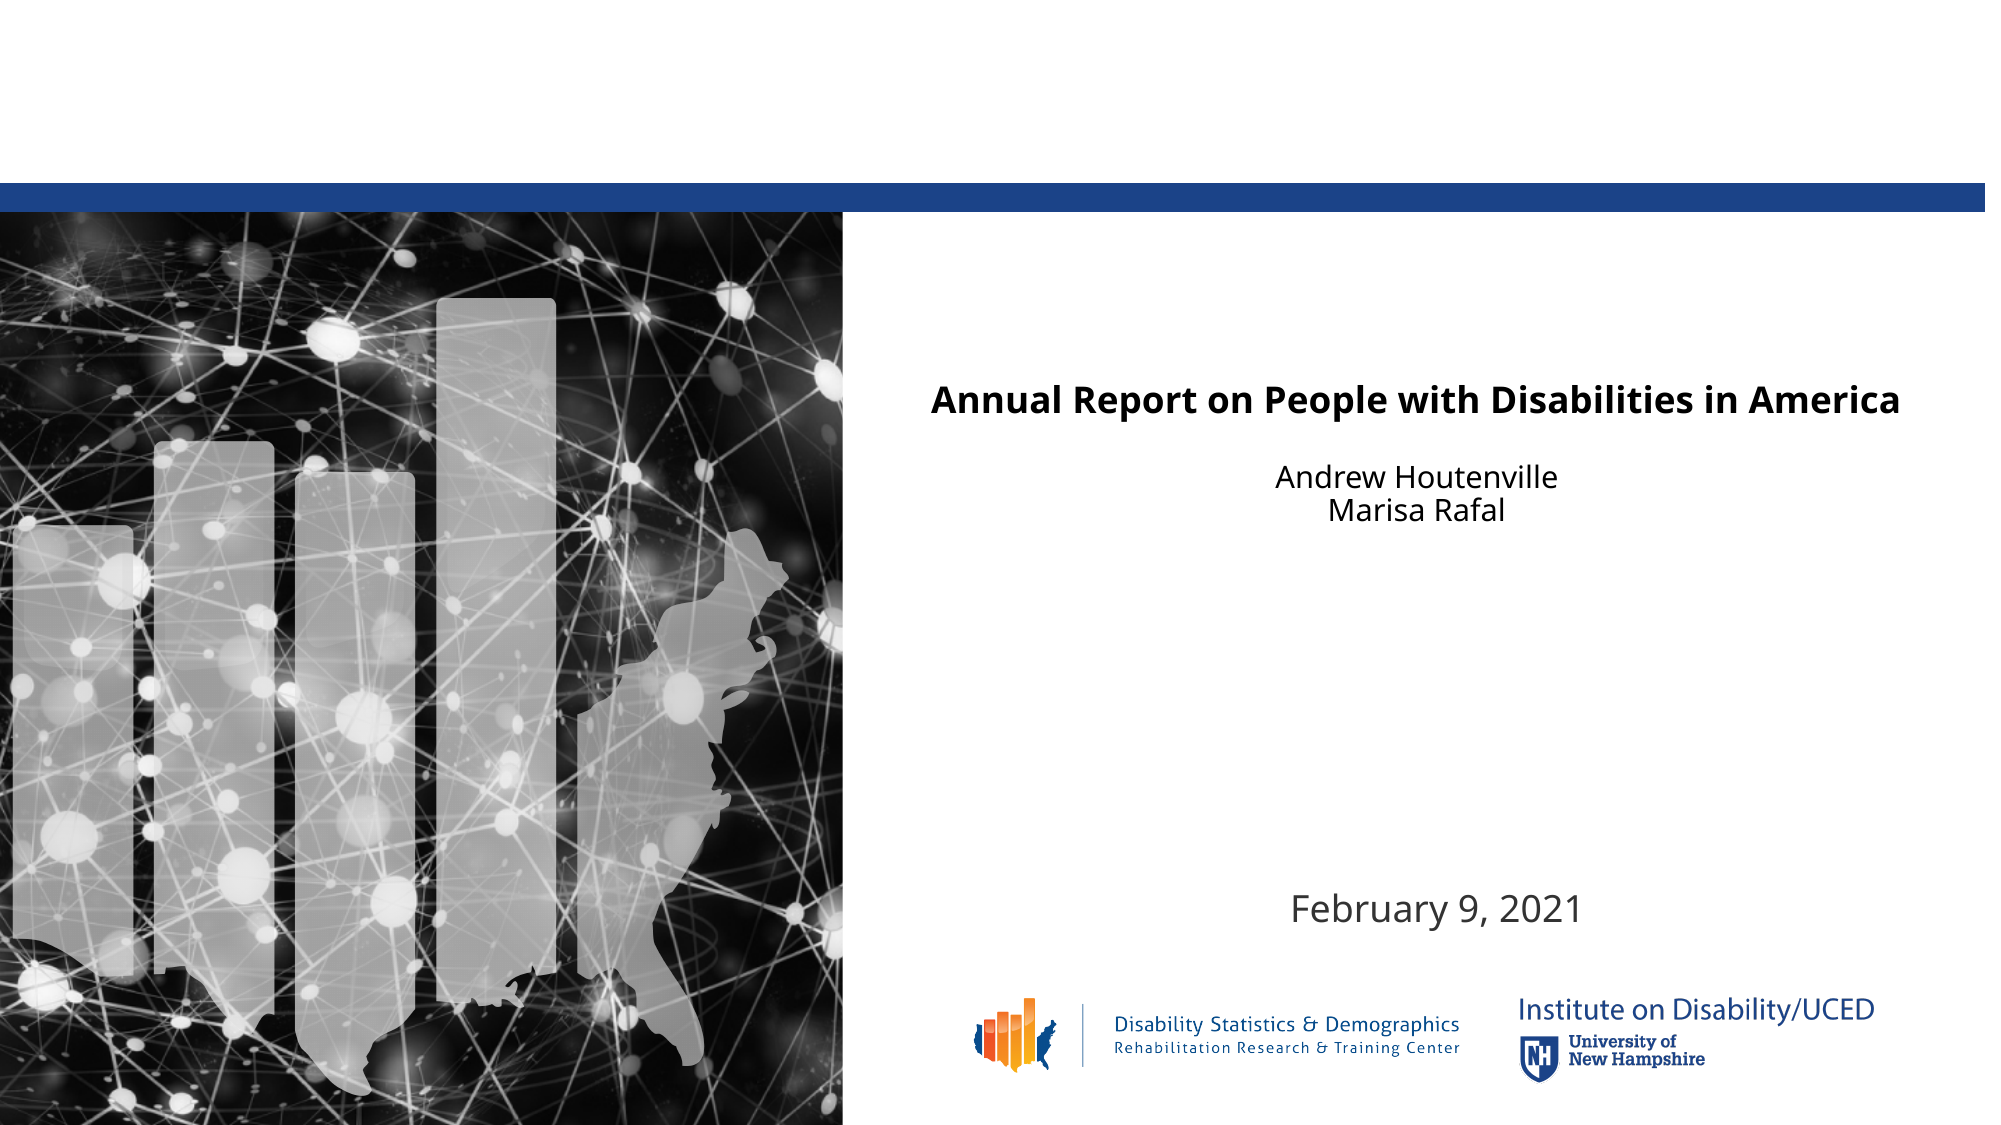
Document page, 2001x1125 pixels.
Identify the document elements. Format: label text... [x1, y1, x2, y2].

subtitle February 9, 2021 [958, 760, 1918, 1049]
picture [971, 989, 1461, 1076]
picture [1510, 990, 1879, 1093]
picture [0, 212, 843, 1125]
title Annual Report on People with Disabilities in America Andrew Houtenville Marisa Rafal [904, 250, 1930, 540]
